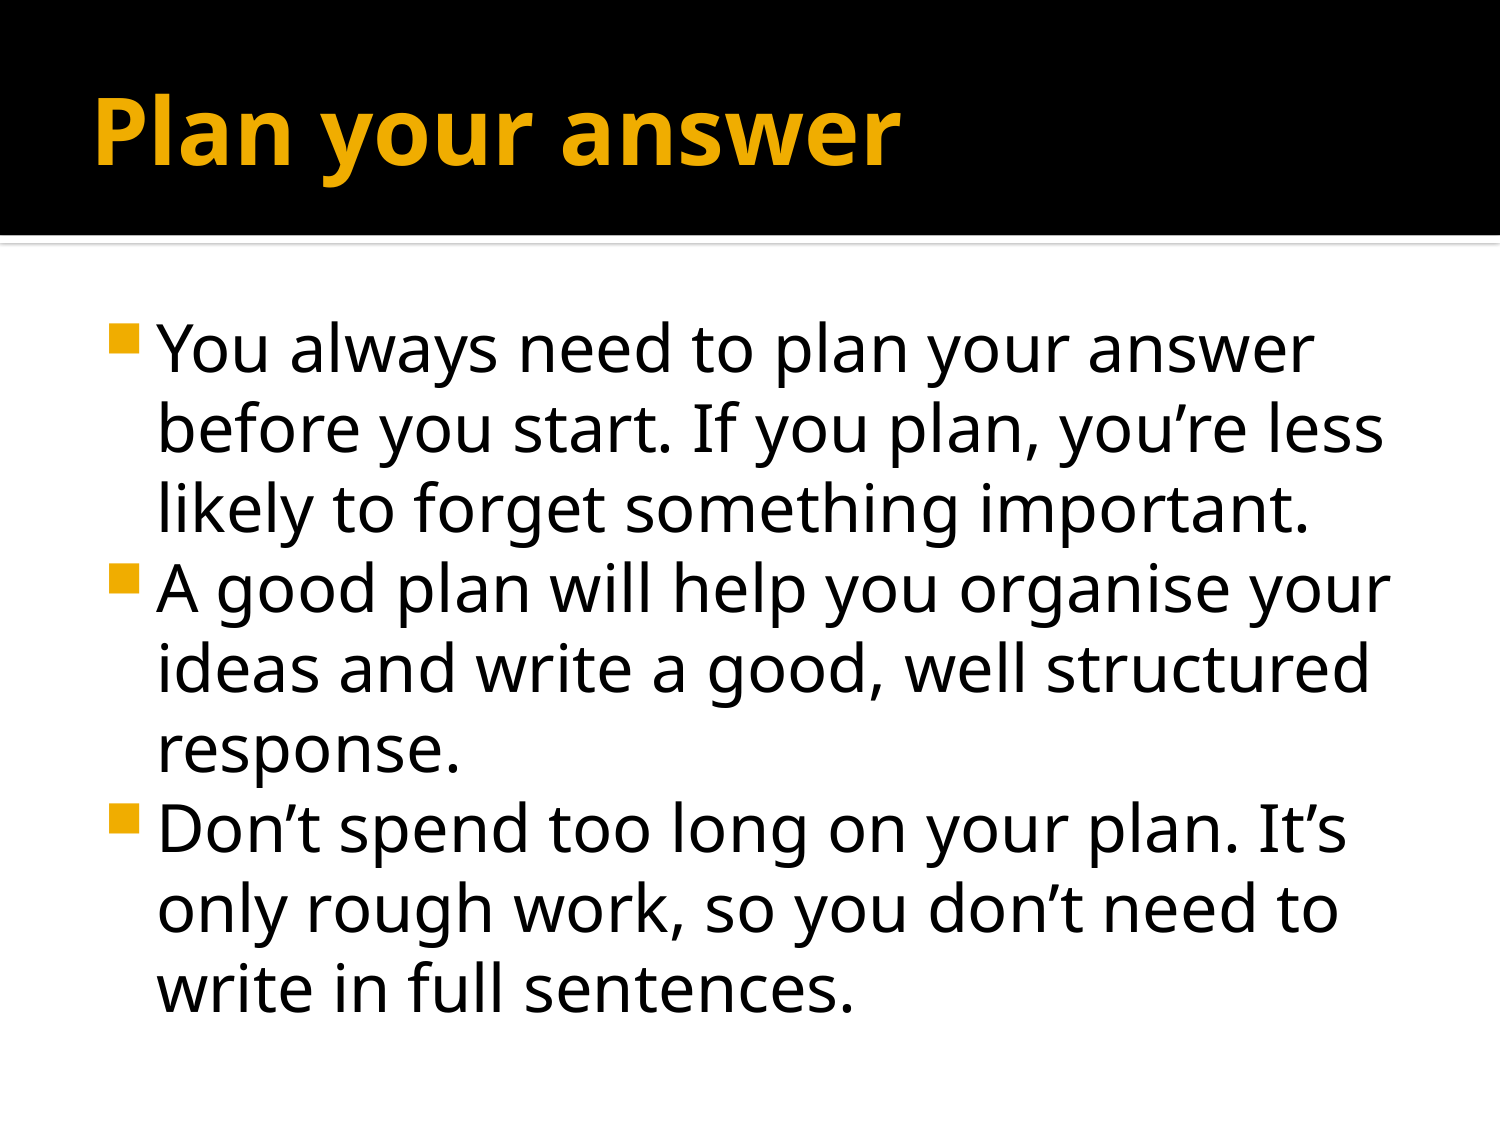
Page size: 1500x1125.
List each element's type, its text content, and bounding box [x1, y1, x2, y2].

title Plan your answer [75, 25, 1425, 231]
list You always need to plan your answer before you start. If you plan, you’re less likely to forget something important. A good plan will help you organise your ideas and write a good, well structured response. Don’t spend too long on your plan. It’s only rough work, so you don’t need to write in full sentences. [75, 291, 1425, 1050]
